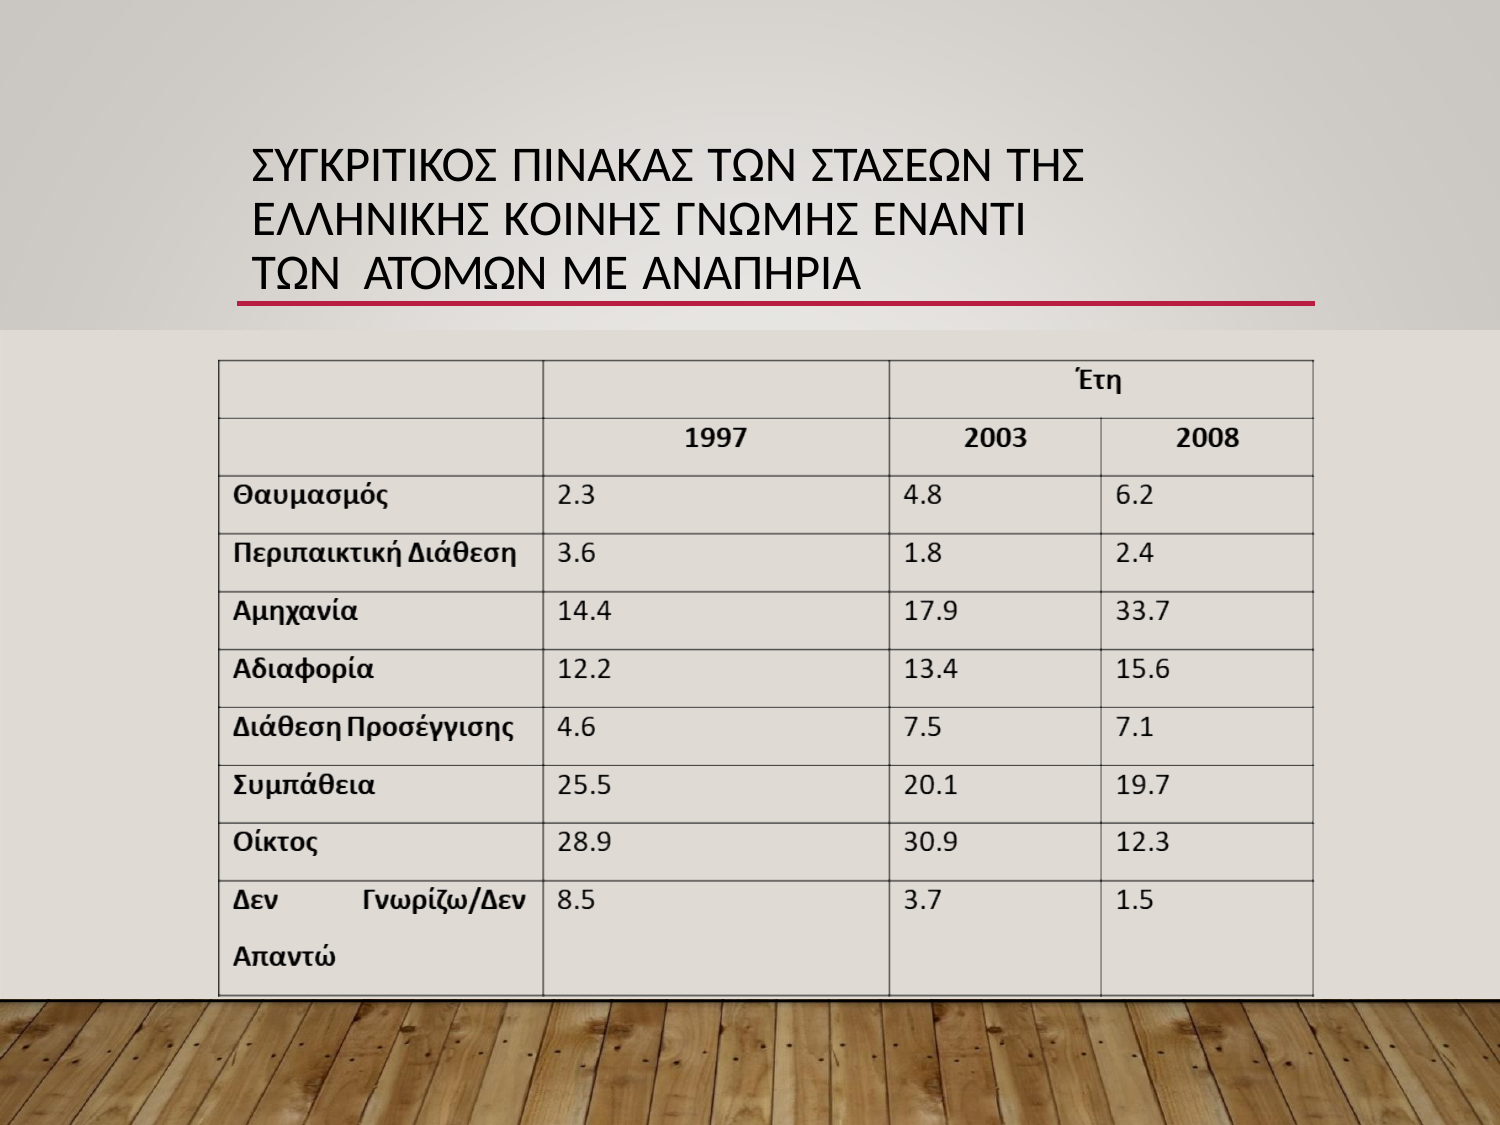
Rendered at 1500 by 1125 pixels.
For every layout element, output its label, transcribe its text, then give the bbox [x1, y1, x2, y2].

picture [0, 0, 1500, 1000]
title ΣΥΓΚΡΙΤΙΚΟΣ ΠΙΝΑΚΑΣ ΤΩΝ ΣΤΑΣΕΩΝ ΤΗΣ ΕΛΛΗΝΙΚΗΣ ΚΟΙΝΗΣ ΓΝΩΜΗΣ ΕΝΑΝΤΙ ΤΩΝ ΑΤΟΜΩΝ ΜΕ ΑΝΑΠΗΡΙΑ [249, 128, 1145, 326]
picture [0, 1002, 1500, 1125]
